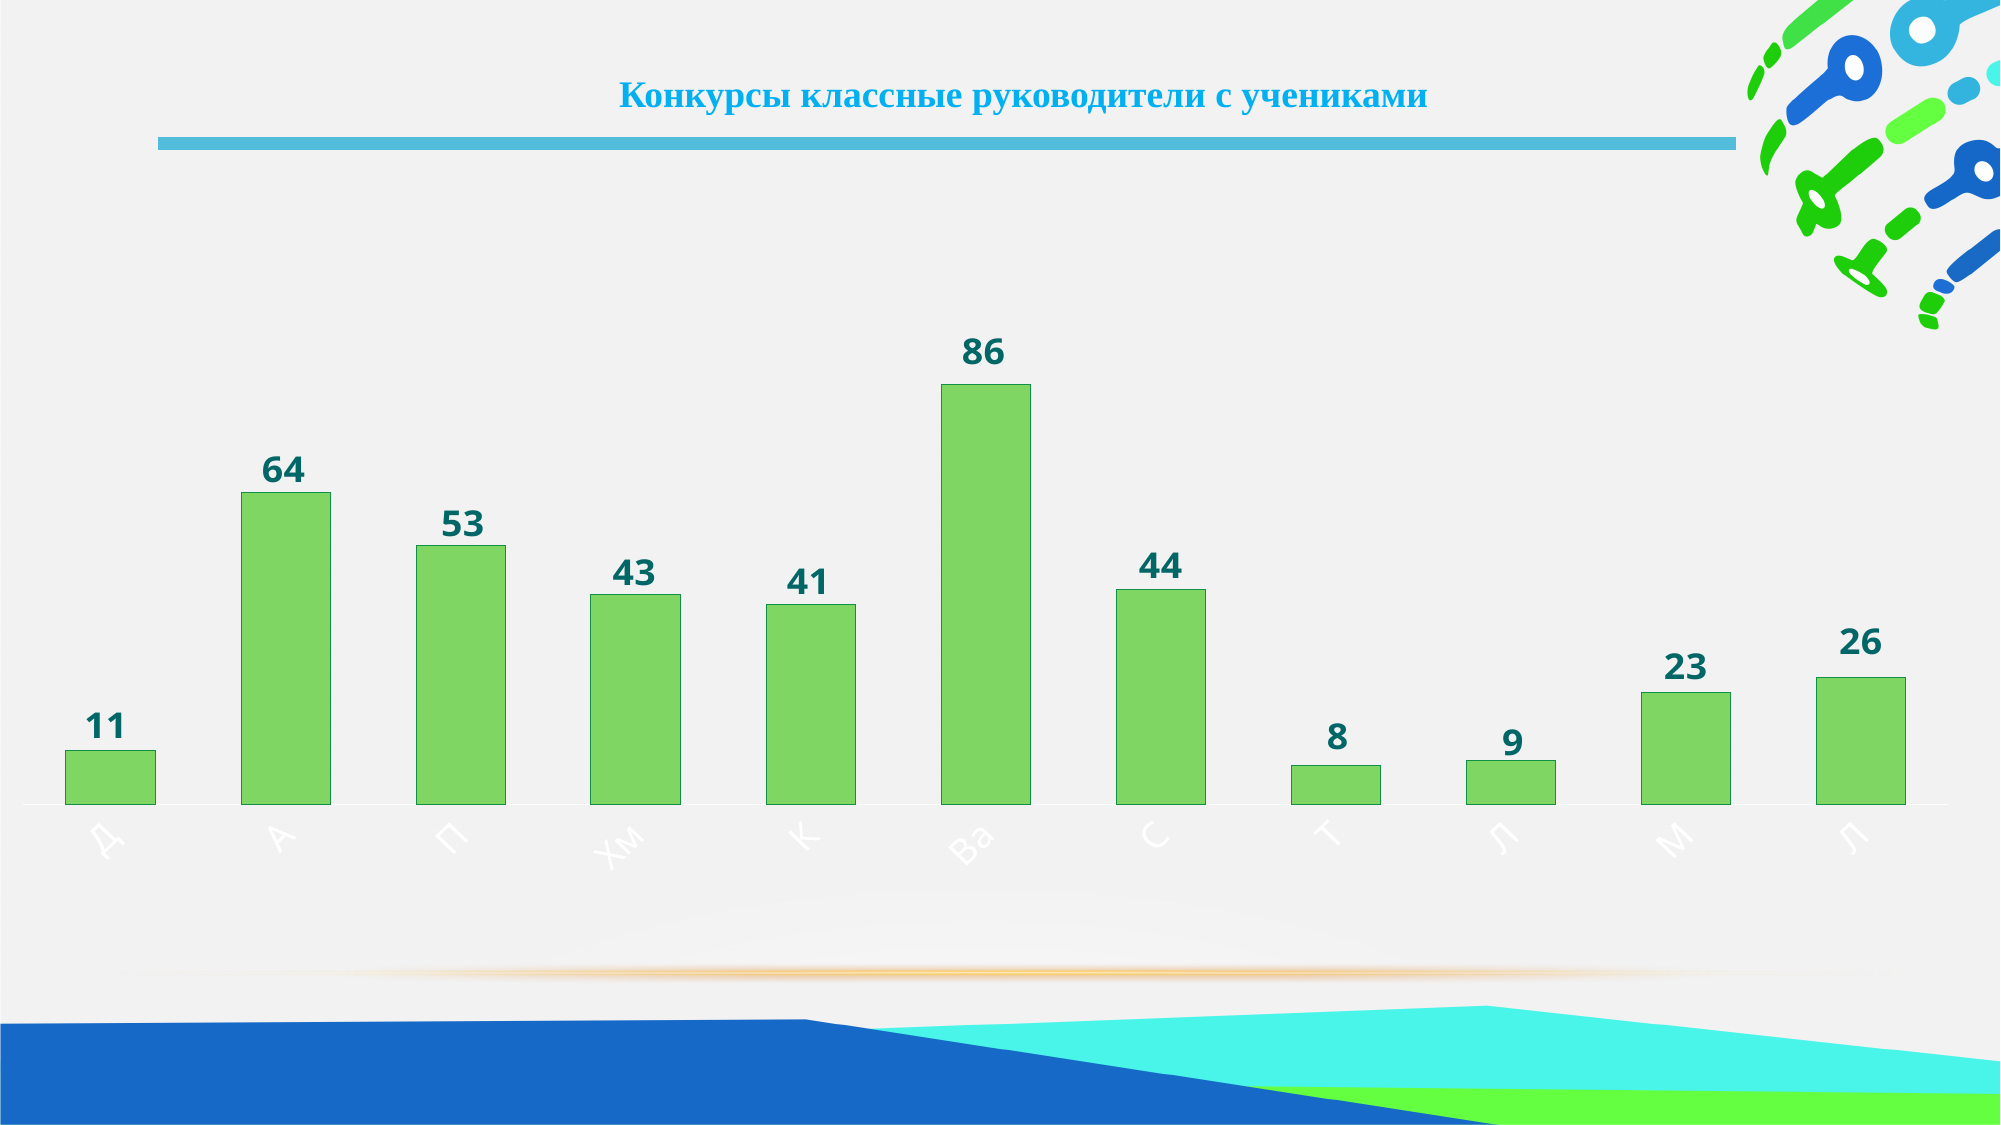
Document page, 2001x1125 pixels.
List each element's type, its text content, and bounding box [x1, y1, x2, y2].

chart [22, 315, 1950, 879]
text_box [153, 76, 1847, 203]
picture [0, 0, 2001, 1125]
text_box Конкурсы классные руководители с учениками [487, 62, 1560, 123]
